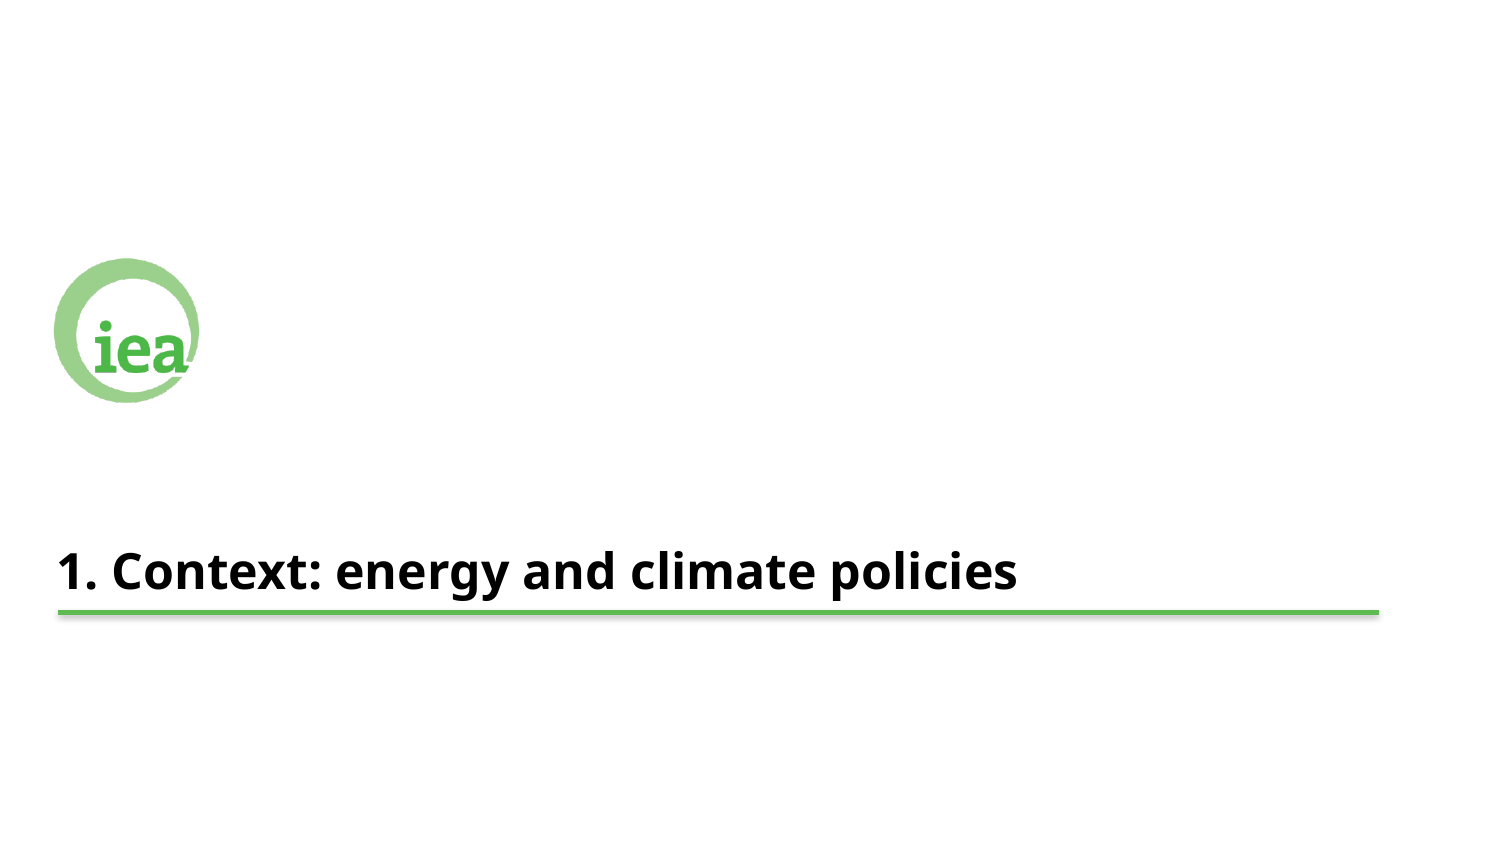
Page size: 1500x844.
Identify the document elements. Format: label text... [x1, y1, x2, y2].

picture [53, 258, 200, 403]
title 1. Context: energy and climate policies [41, 532, 1380, 604]
